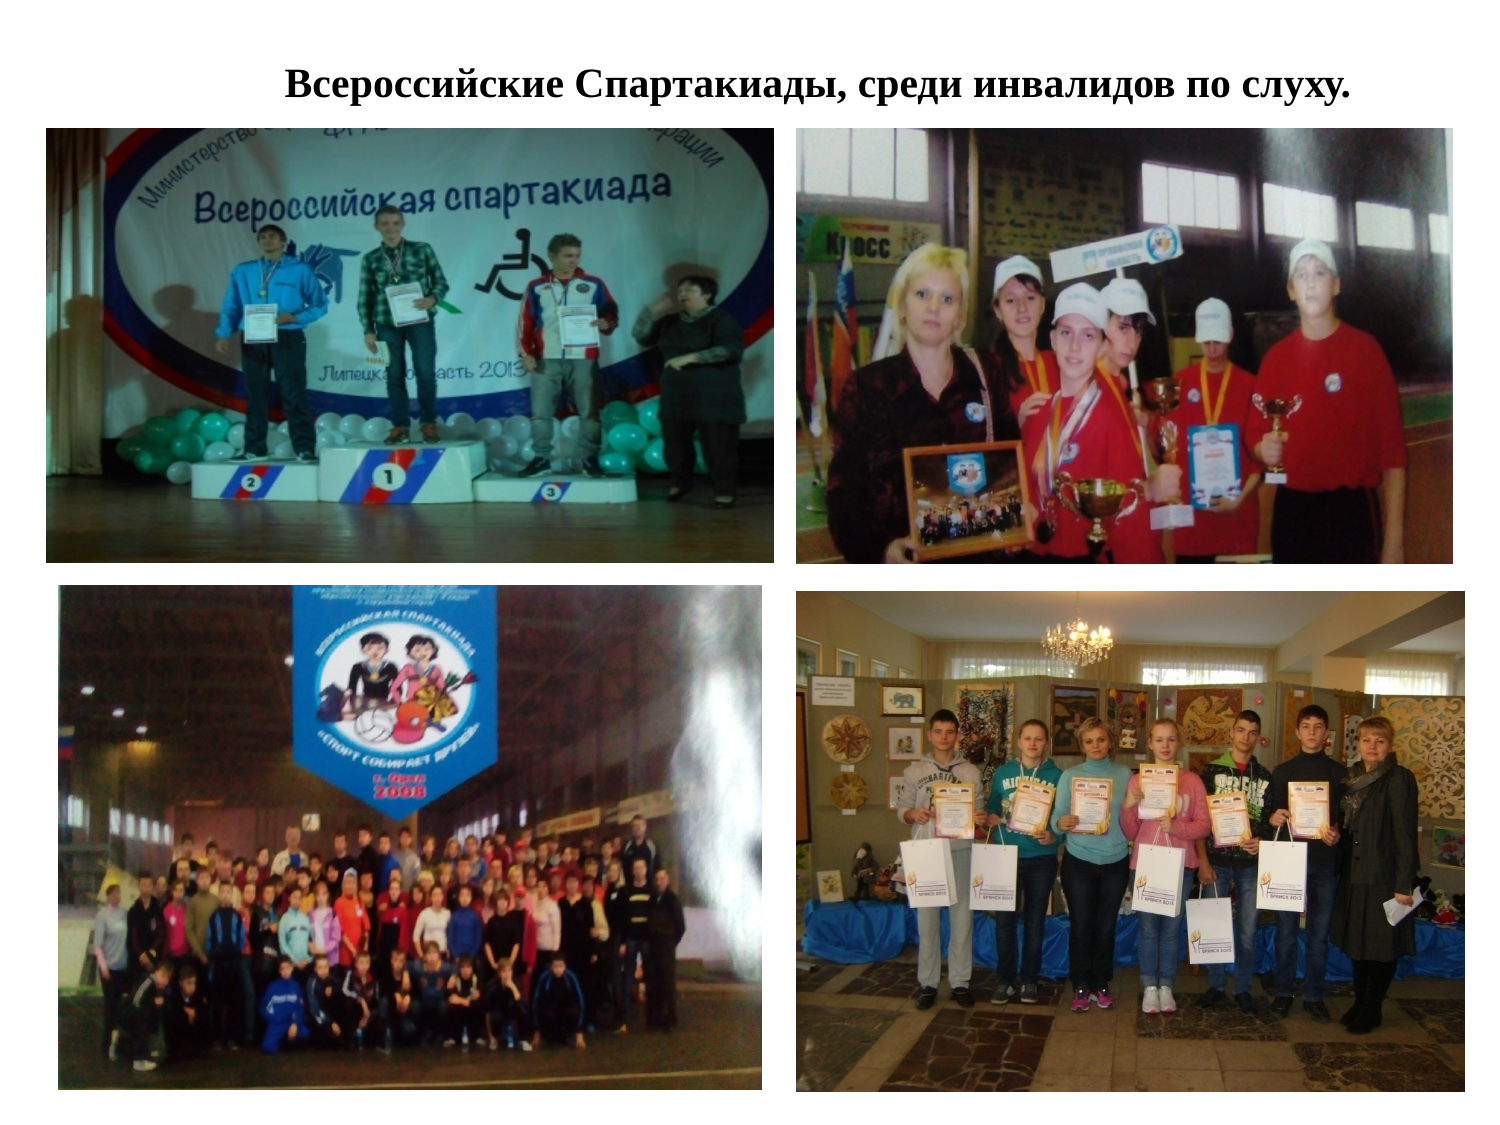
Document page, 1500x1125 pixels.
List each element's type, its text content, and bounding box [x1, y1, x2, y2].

picture [796, 591, 1466, 1092]
picture [46, 128, 774, 563]
title Всероссийские Спартакиады, среди инвалидов по слуху. [210, 45, 1425, 118]
picture [58, 585, 762, 1091]
picture [796, 128, 1453, 564]
